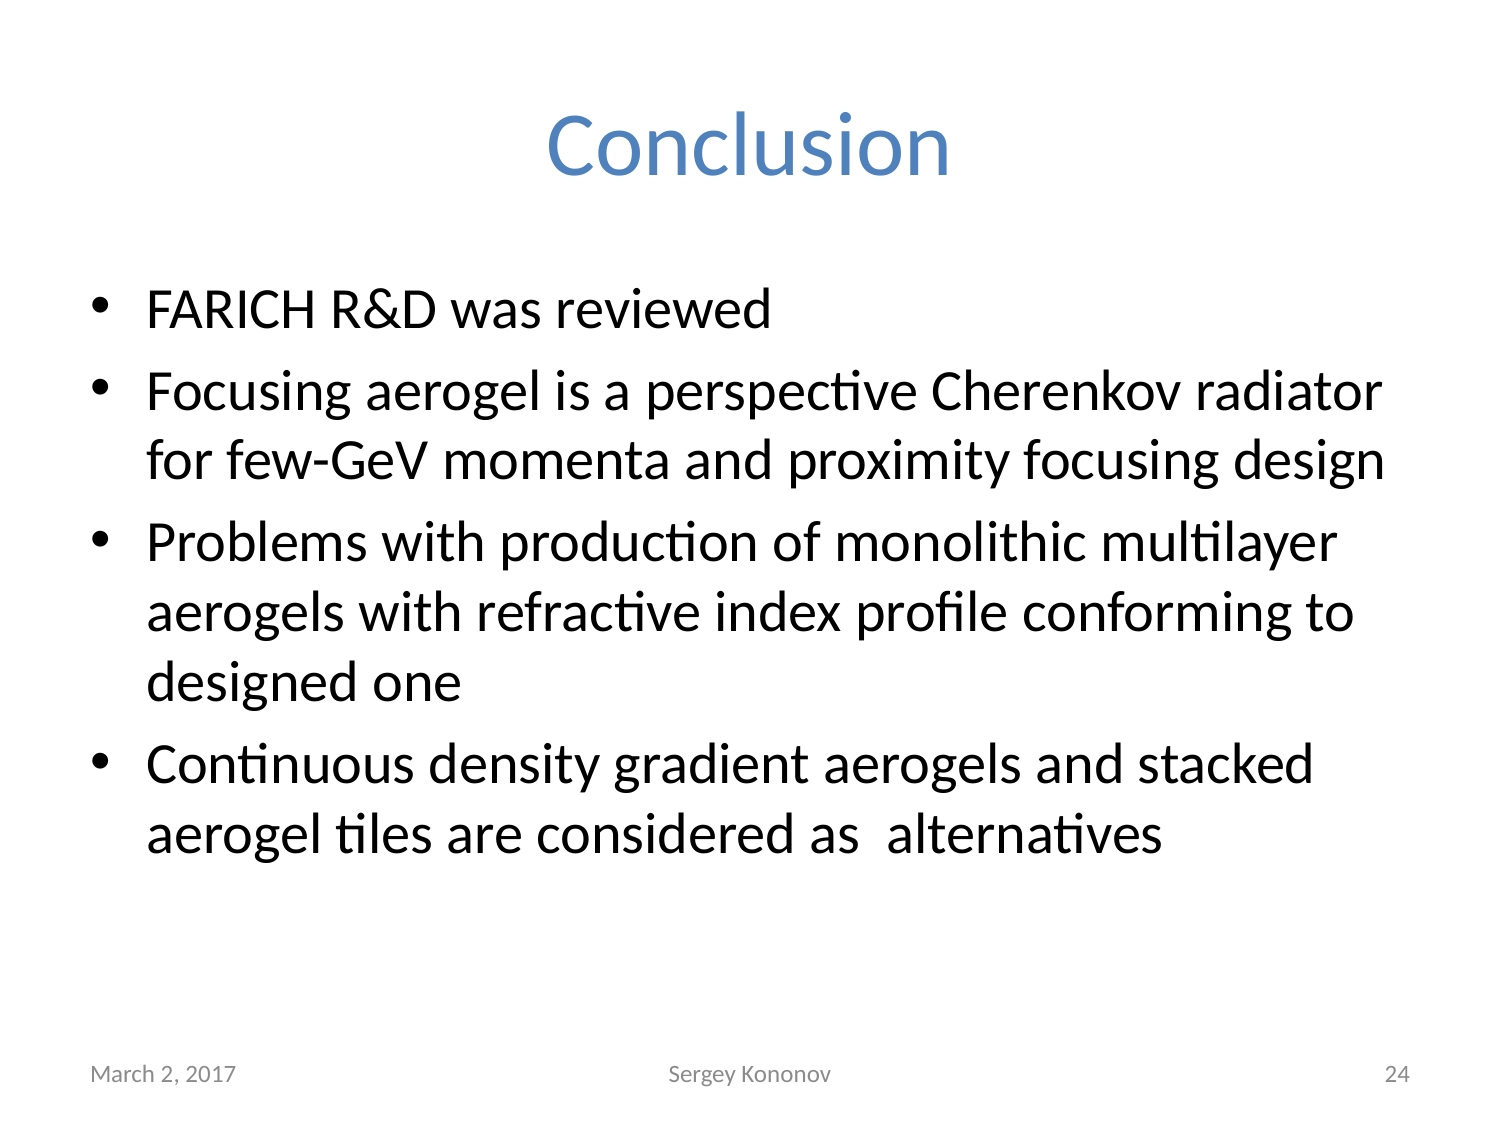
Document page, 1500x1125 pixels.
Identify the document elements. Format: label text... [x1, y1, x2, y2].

title Conclusion [75, 45, 1425, 233]
list FARICH R&D was reviewed Focusing aerogel is a perspective Cherenkov radiator for few-GeV momenta and proximity focusing design Problems with production of monolithic multilayer aerogels with refractive index profile conforming to designed one Continuous density gradient aerogels and stacked aerogel tiles are considered as alternatives [75, 262, 1425, 1005]
slide_number 24 [1074, 1042, 1425, 1103]
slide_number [75, 1042, 425, 1103]
footer Sergey Kononov [512, 1042, 988, 1103]
